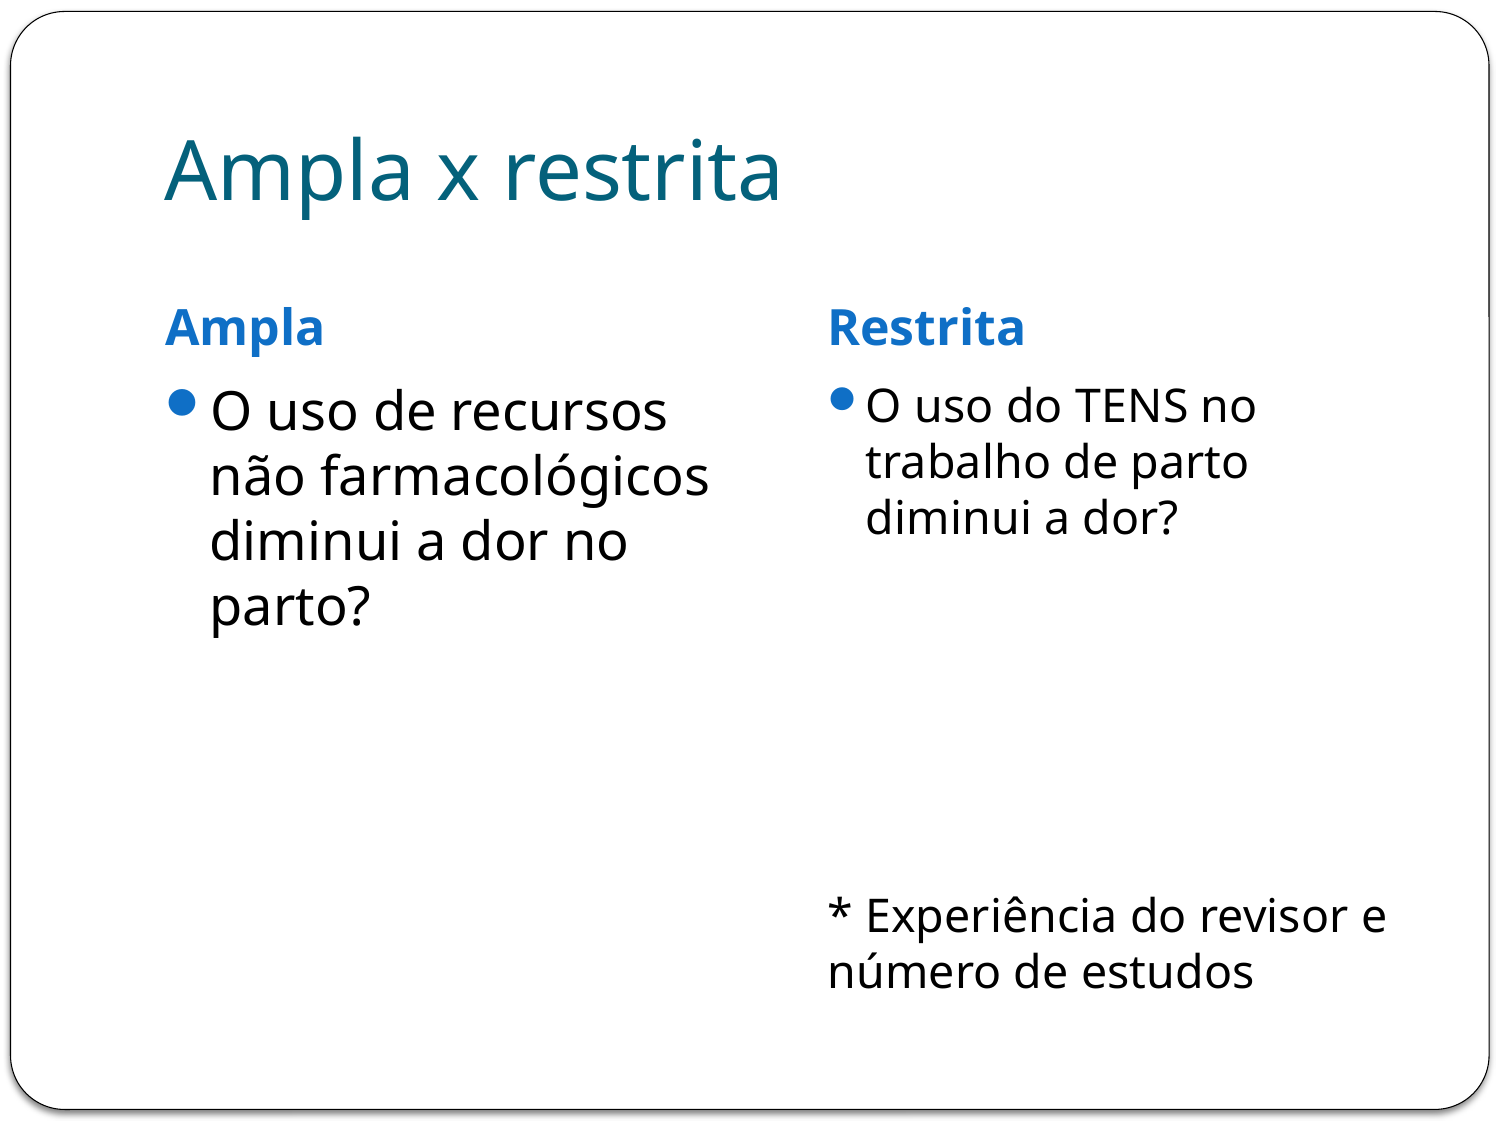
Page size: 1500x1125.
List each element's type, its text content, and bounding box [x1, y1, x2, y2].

title Ampla x restrita [150, 44, 1425, 233]
list Restrita [811, 236, 1426, 364]
list O uso do TENS no trabalho de parto diminui a dor? * Experiência do revisor e número de estudos [812, 368, 1425, 1007]
list O uso de recursos não farmacológicos diminui a dor no parto? [150, 368, 763, 1007]
list Ampla [149, 236, 763, 364]
